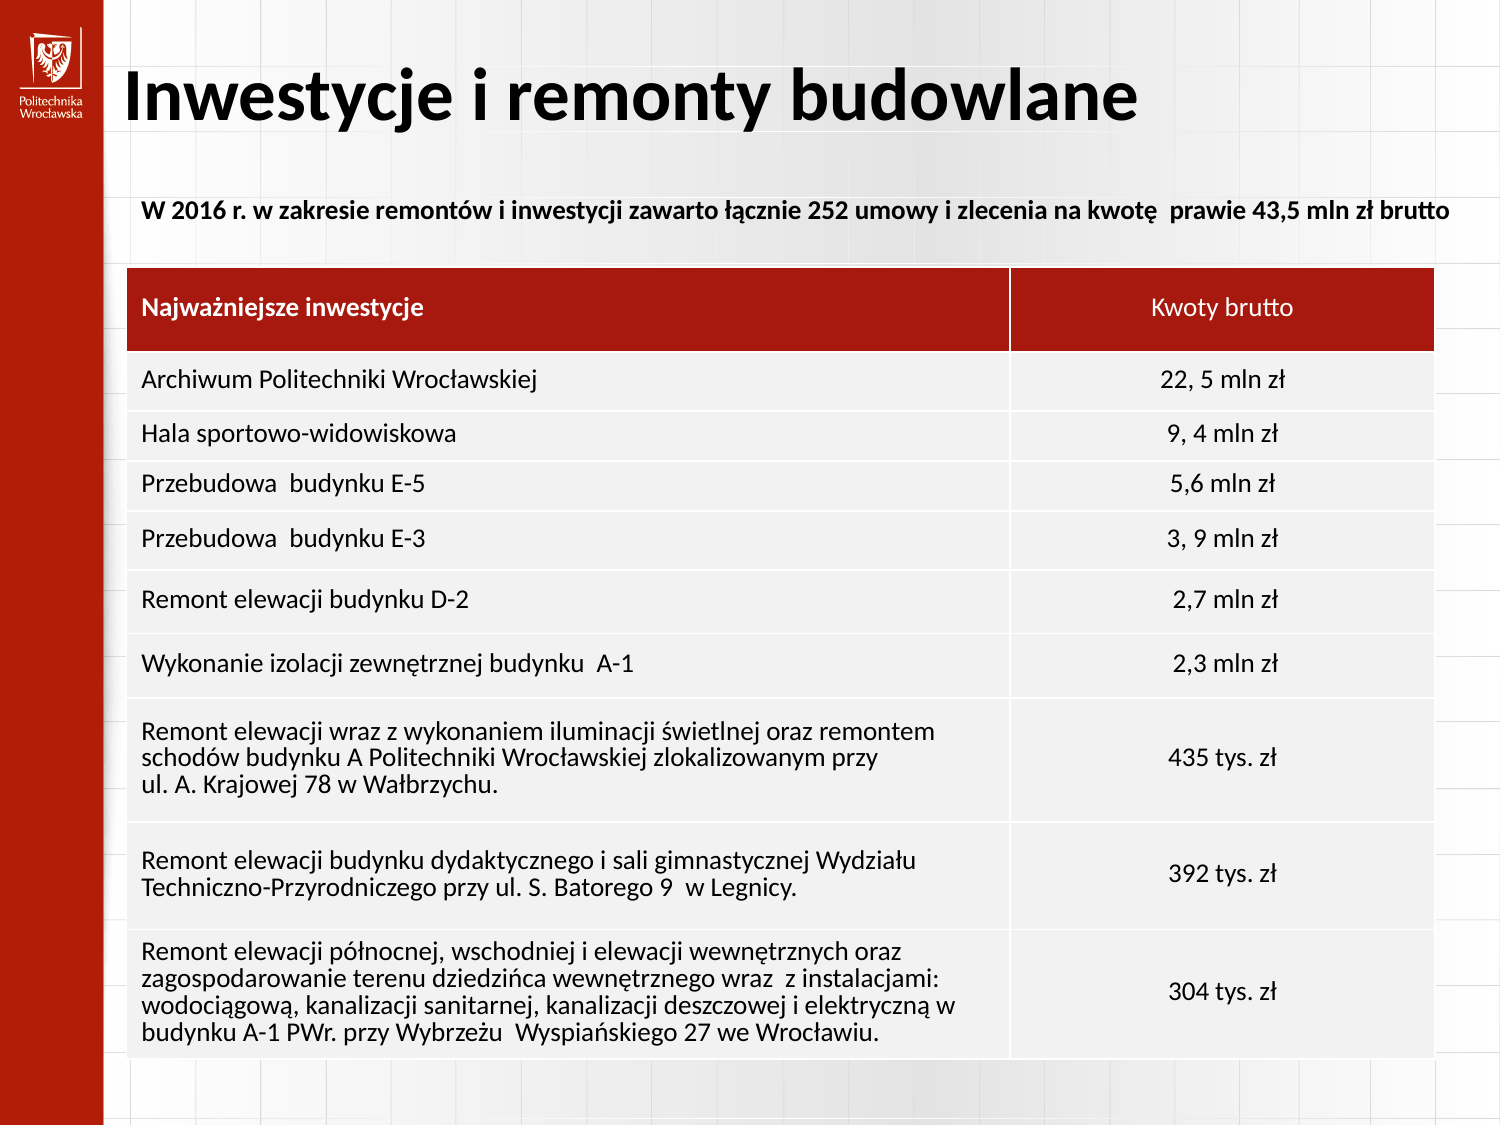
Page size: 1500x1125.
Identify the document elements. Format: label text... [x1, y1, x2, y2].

table_cell 3, 9 mln zł [1011, 512, 1434, 569]
table_cell 435 tys. zł [1011, 699, 1434, 821]
table_cell Hala sportowo-widowiskowa [127, 412, 1009, 460]
text_box W 2016 r. w zakresie remontów i inwestycji zawarto łącznie 252 umowy i zlecenia na kwotę prawie 43,5 mln zł brutto [126, 185, 1481, 233]
table_cell Przebudowa budynku E-5 [127, 462, 1009, 510]
table_header Najważniejsze inwestycje [127, 268, 1009, 351]
picture [0, 0, 1500, 1125]
table_cell Archiwum Politechniki Wrocławskiej [127, 353, 1009, 410]
table_cell Remont elewacji północnej, wschodniej i elewacji wewnętrznych oraz zagospodarowanie terenu dziedzińca wewnętrznego wraz z instalacjami: wodociągową, kanalizacji sanitarnej, kanalizacji deszczowej i elektryczną w budynku A-1 PWr. przy Wybrzeżu Wyspiańskiego 27 we Wrocławiu. [127, 930, 1009, 1058]
table_cell 304 tys. zł [1011, 930, 1434, 1058]
table_cell 9, 4 mln zł [1011, 412, 1434, 460]
table_cell Remont elewacji wraz z wykonaniem iluminacji świetlnej oraz remontem schodów budynku A Politechniki Wrocławskiej zlokalizowanym przy ul. A. Krajowej 78 w Wałbrzychu. [127, 699, 1009, 821]
list Inwestycje i remonty budowlane [123, 19, 1480, 161]
table_cell Remont elewacji budynku D-2 [127, 571, 1009, 633]
table_cell Przebudowa budynku E-3 [127, 512, 1009, 569]
table_header Kwoty brutto [1011, 268, 1434, 351]
table_cell 392 tys. zł [1011, 823, 1434, 929]
table_cell Remont elewacji budynku dydaktycznego i sali gimnastycznej Wydziału Techniczno-Przyrodniczego przy ul. S. Batorego 9 w Legnicy. [127, 823, 1009, 929]
table_cell 5,6 mln zł [1011, 462, 1434, 510]
table_cell 2,3 mln zł [1011, 634, 1434, 697]
table_cell 2,7 mln zł [1011, 571, 1434, 633]
table_cell 22, 5 mln zł [1011, 353, 1434, 410]
table_cell Wykonanie izolacji zewnętrznej budynku A-1 [127, 634, 1009, 697]
